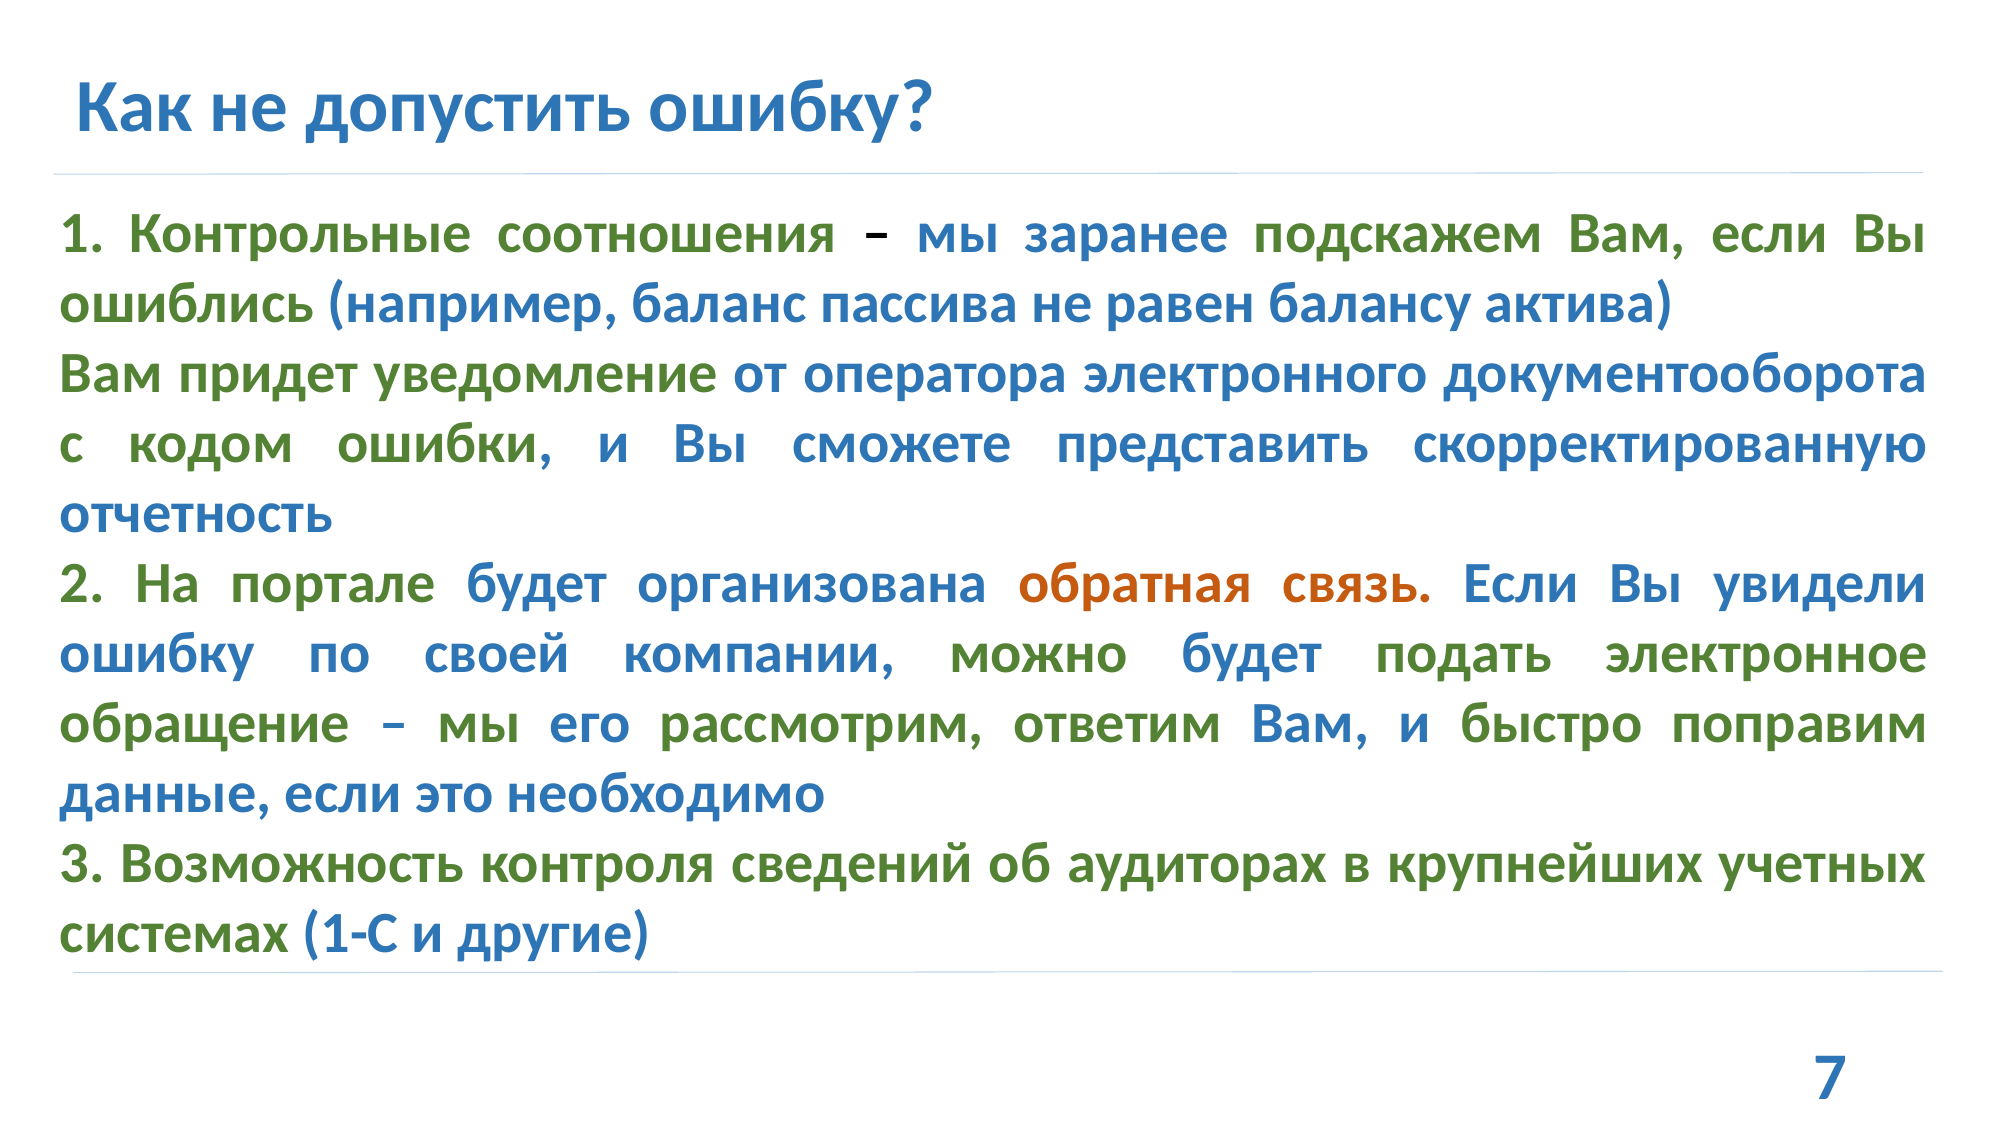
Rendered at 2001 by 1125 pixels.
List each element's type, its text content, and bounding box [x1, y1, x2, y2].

title Как не допустить ошибку? [61, 42, 1902, 161]
slide_number 7 [1412, 1070, 1863, 1103]
text_box 1. Контрольные соотношения – мы заранее подскажем Вам, если Вы ошиблись (например, баланс пассива не равен балансу актива) Вам придет уведомление от оператора электронного документооборота с кодом ошибки, и Вы сможете представить скорректированную отчетность 2. На портале будет организована обратная связь. Если Вы увидели ошибку по своей компании, можно будет подать электронное обращение – мы его рассмотрим, ответим Вам, и быстро поправим данные, если это необходимо 3. Возможность контроля сведений об аудиторах в крупнейших учетных системах (1-С и другие) [44, 257, 1943, 902]
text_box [62, 873, 1943, 1070]
